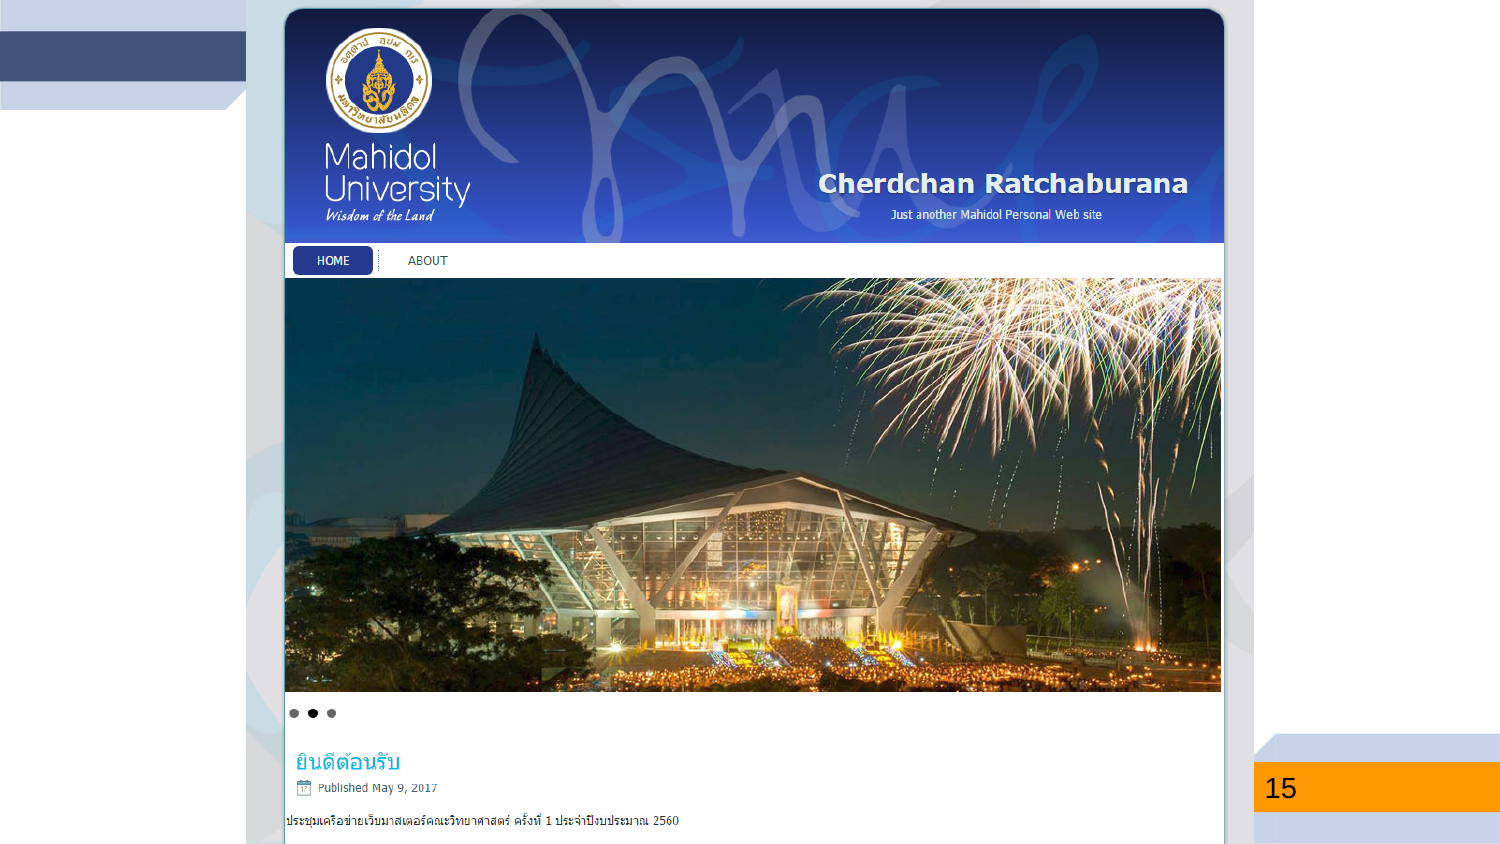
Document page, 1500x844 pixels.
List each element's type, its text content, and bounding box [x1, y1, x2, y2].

picture [245, 0, 1254, 844]
slide_number 15 [1259, 760, 1494, 813]
